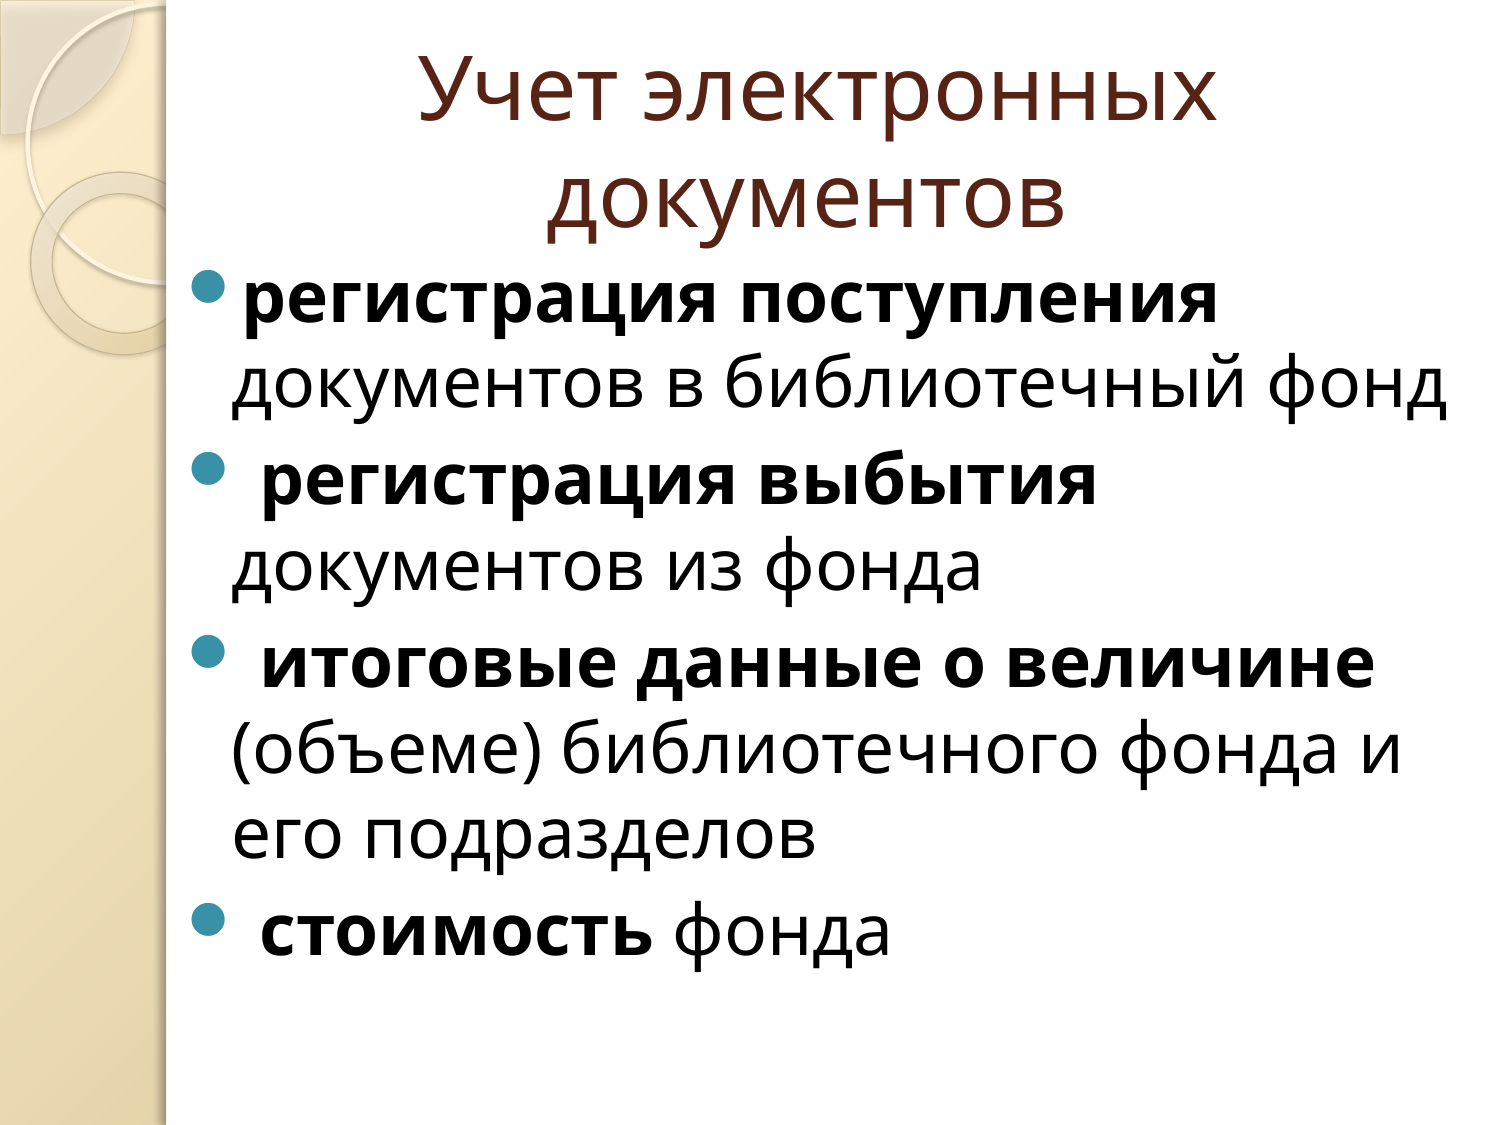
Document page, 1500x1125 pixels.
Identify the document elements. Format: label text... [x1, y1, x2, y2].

title Учет электронных документов [171, 45, 1466, 232]
list регистрация поступления документов в библиотечный фонд регистрация выбытия документов из фонда итоговые данные о величине (объеме) библиотечного фонда и его подразделов стоимость фонда [159, 243, 1466, 1025]
